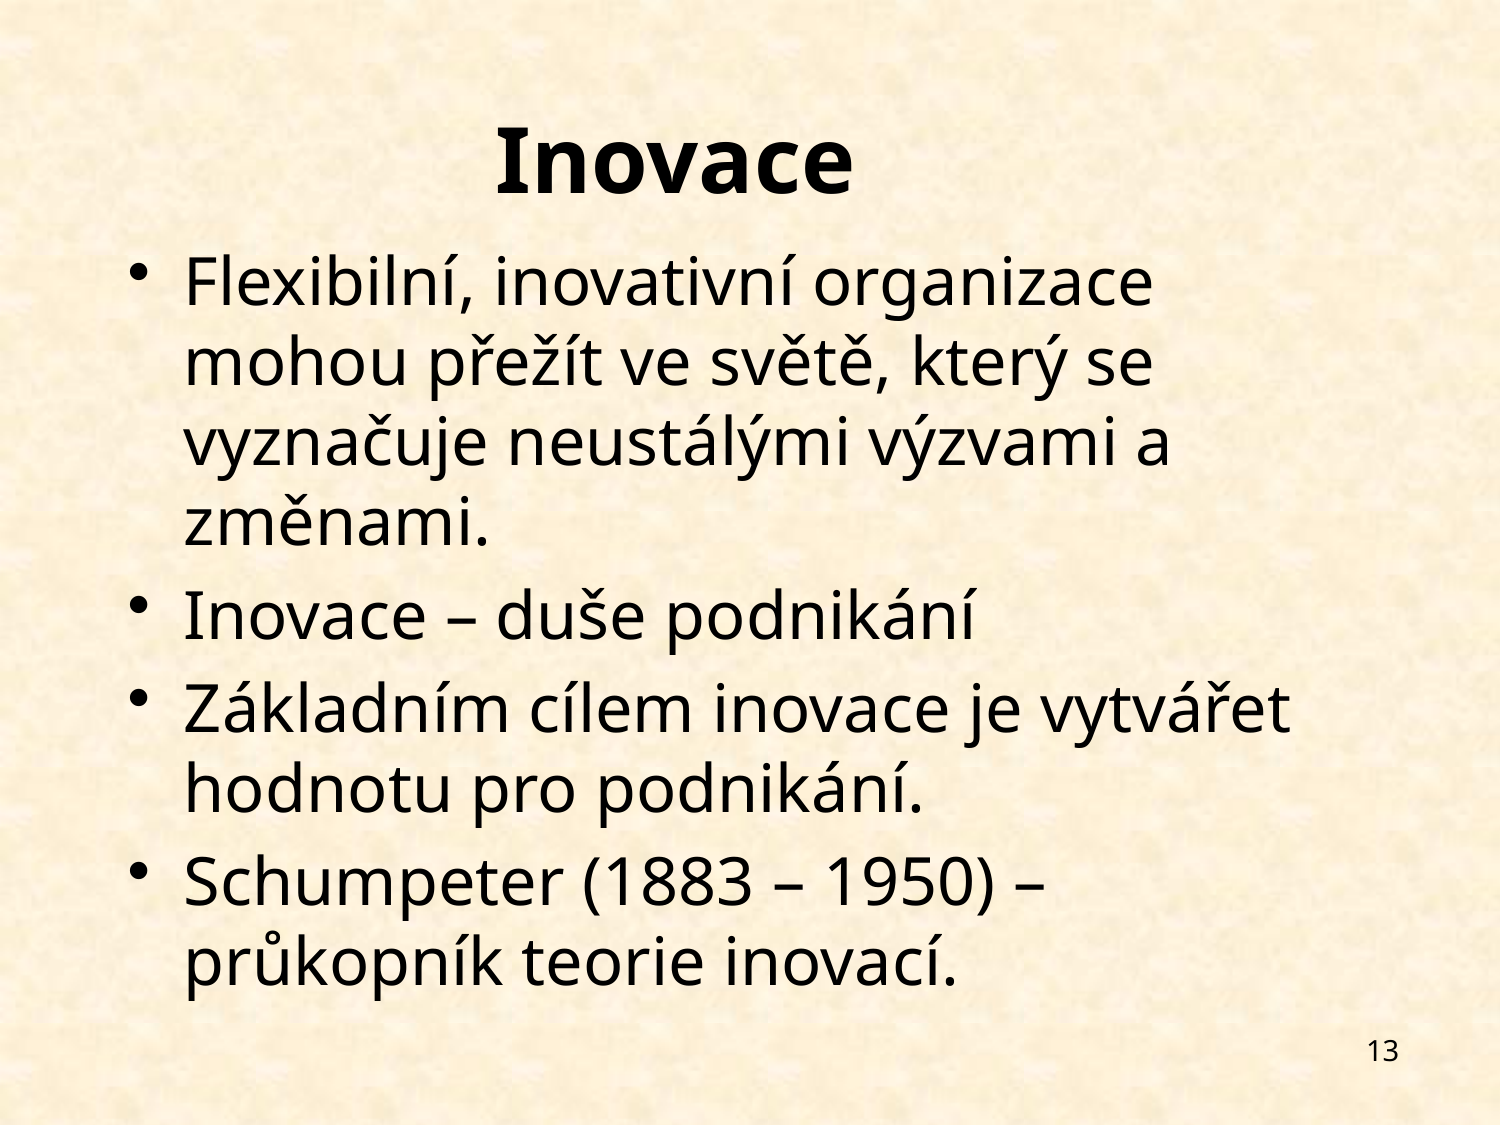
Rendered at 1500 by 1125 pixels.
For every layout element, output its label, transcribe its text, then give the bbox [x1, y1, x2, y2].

slide_number 13 [1101, 1024, 1415, 1101]
title Inovace [112, 24, 1240, 221]
picture [0, 0, 1500, 1125]
list Flexibilní, inovativní organizace mohou přežít ve světě, který se vyznačuje neustálými výzvami a změnami. Inovace – duše podnikání Základním cílem inovace je vytvářet hodnotu pro podnikání. Schumpeter (1883 – 1950) – průkopník teorie inovací. [112, 231, 1376, 953]
